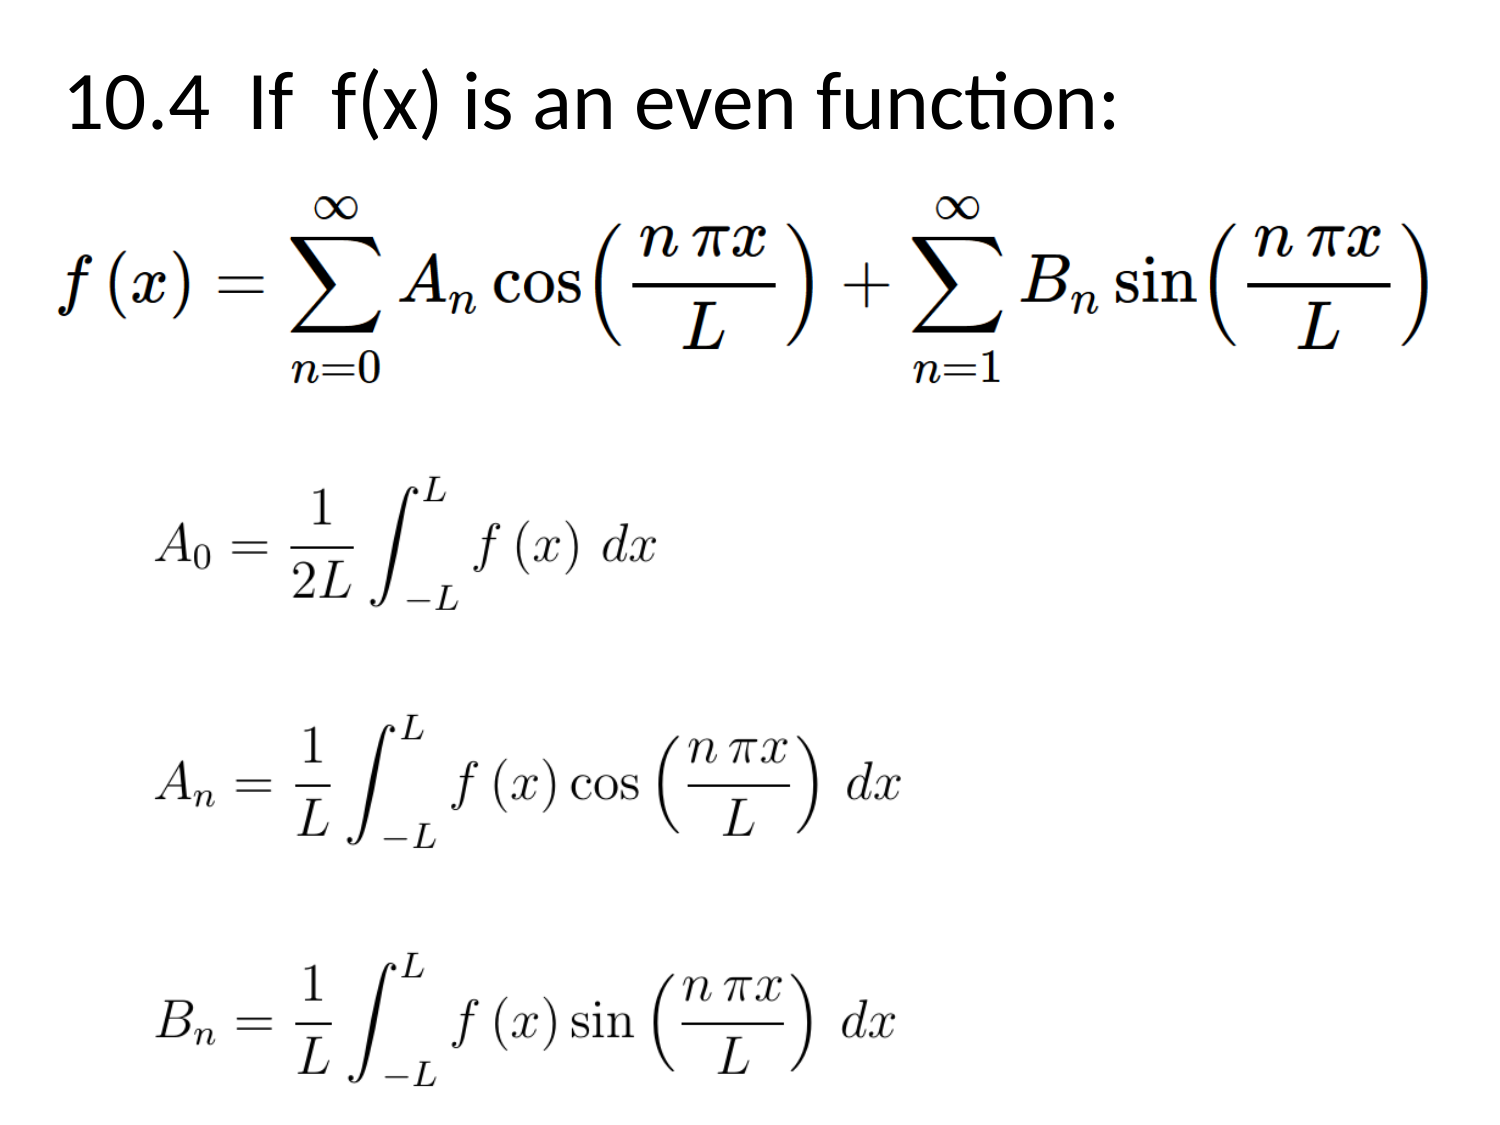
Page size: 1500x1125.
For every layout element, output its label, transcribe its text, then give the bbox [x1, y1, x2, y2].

text_box 10.4 If f(x) is an even function: [48, 38, 1244, 154]
picture [86, 472, 1006, 1113]
picture [0, 160, 1500, 426]
